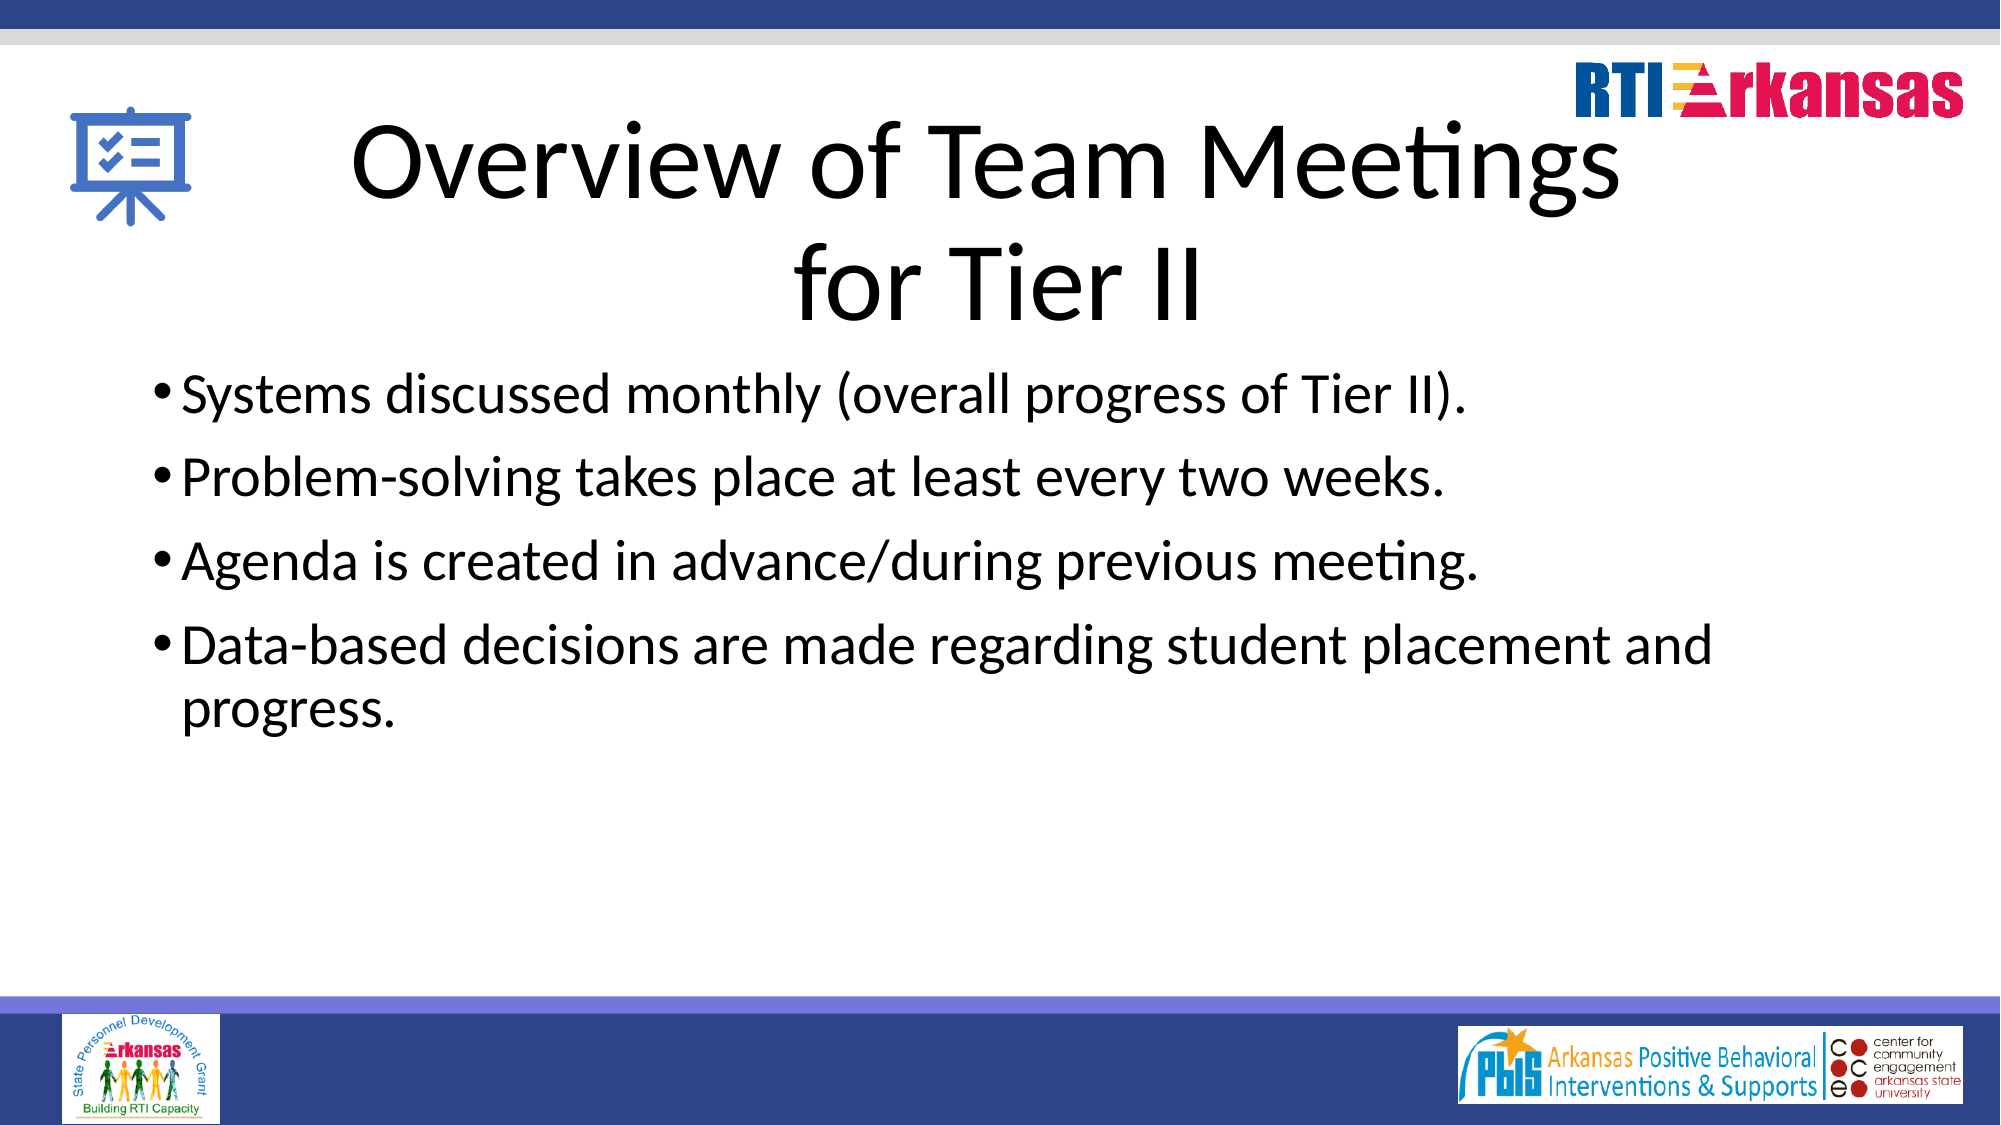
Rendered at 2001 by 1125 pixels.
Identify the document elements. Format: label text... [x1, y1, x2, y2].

picture [1573, 55, 1964, 104]
picture [55, 90, 206, 241]
list Systems discussed monthly (overall progress of Tier II). Problem-solving takes place at least every two weeks. Agenda is created in advance/during previous meeting. Data-based decisions are made regarding student placement and progress. [137, 355, 1863, 969]
picture [1458, 1025, 1964, 1104]
picture [62, 1013, 220, 1124]
title Overview of Team Meetings for Tier II [0, 104, 2000, 342]
